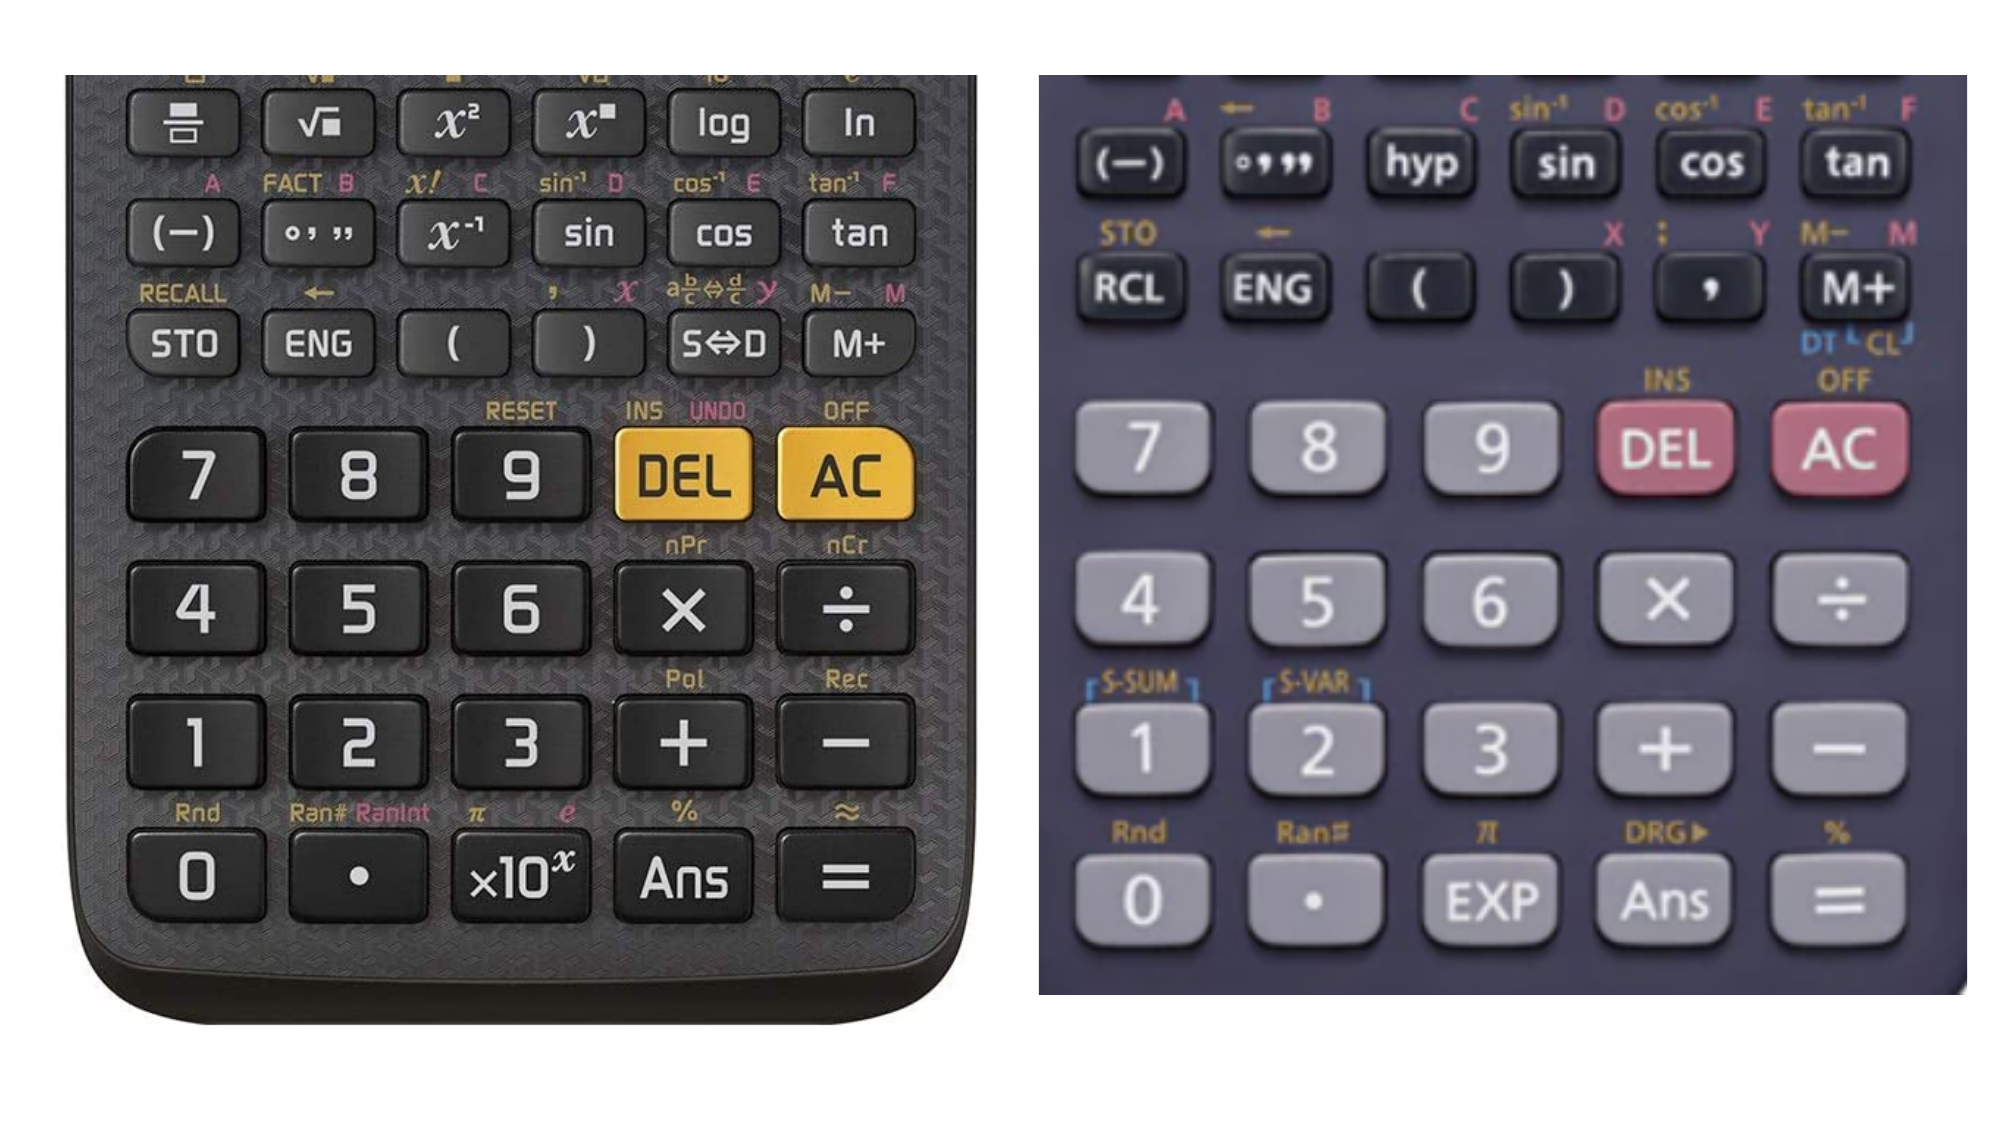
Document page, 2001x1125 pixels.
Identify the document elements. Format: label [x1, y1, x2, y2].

picture [32, 75, 1000, 1032]
list [1038, 75, 1968, 995]
